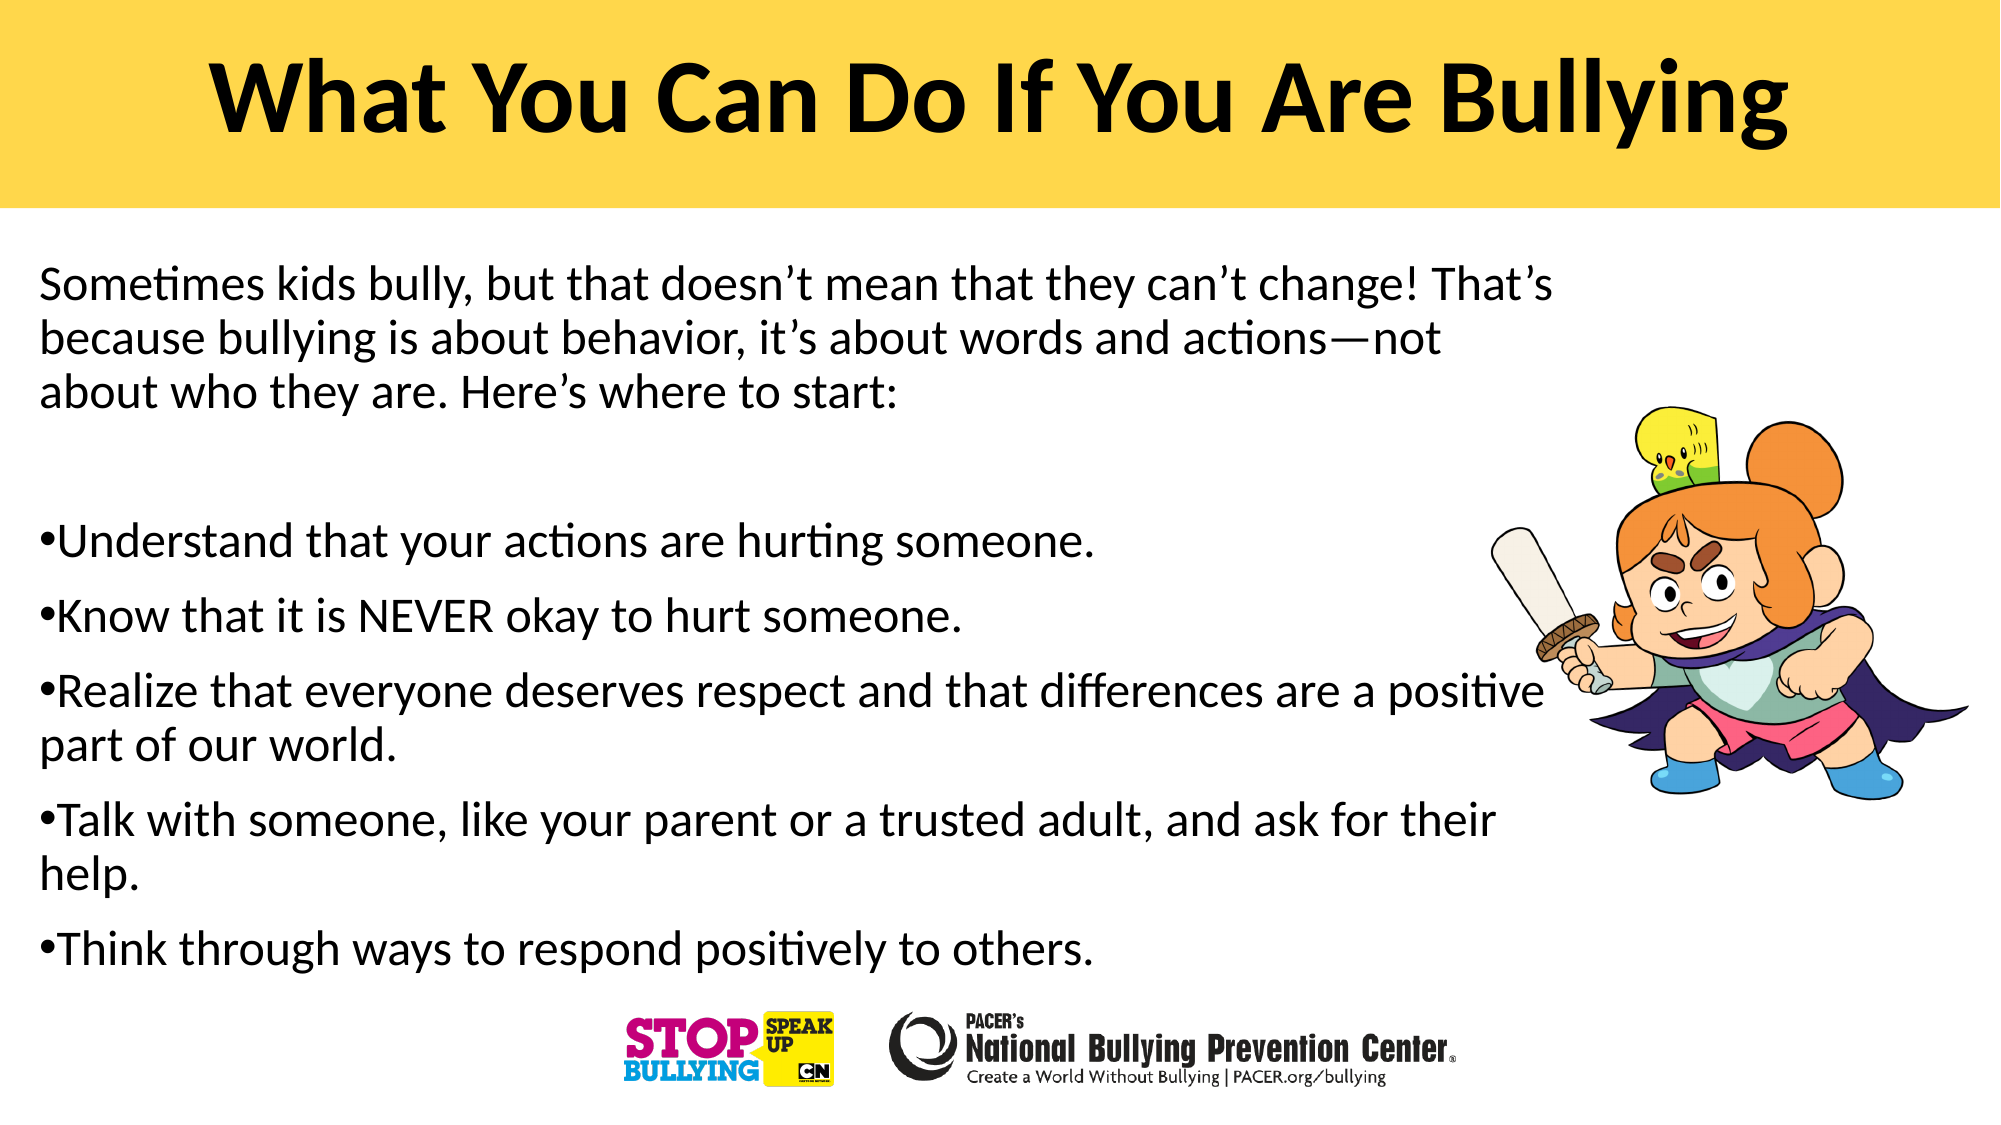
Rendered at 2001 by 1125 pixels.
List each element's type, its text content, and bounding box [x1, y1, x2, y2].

text_box [0, 0, 2000, 209]
text_box Sometimes kids bully, but that doesn’t mean that they can’t change! That’s because bullying is about behavior, it’s about words and actions—not about who they are. Here’s where to start: Understand that your actions are hurting someone. Know that it is NEVER okay to hurt someone. Realize that everyone deserves respect and that differences are a positive part of our world. Talk with someone, like your parent or a trusted adult, and ask for their help. Think through ways to respond positively to others. [24, 249, 1573, 1012]
text_box What You Can Do If You Are Bullying [176, 4, 1824, 164]
picture [715, 1065, 719, 1076]
picture [1495, 383, 1976, 826]
picture [624, 1011, 834, 1087]
picture [888, 1011, 1456, 1087]
